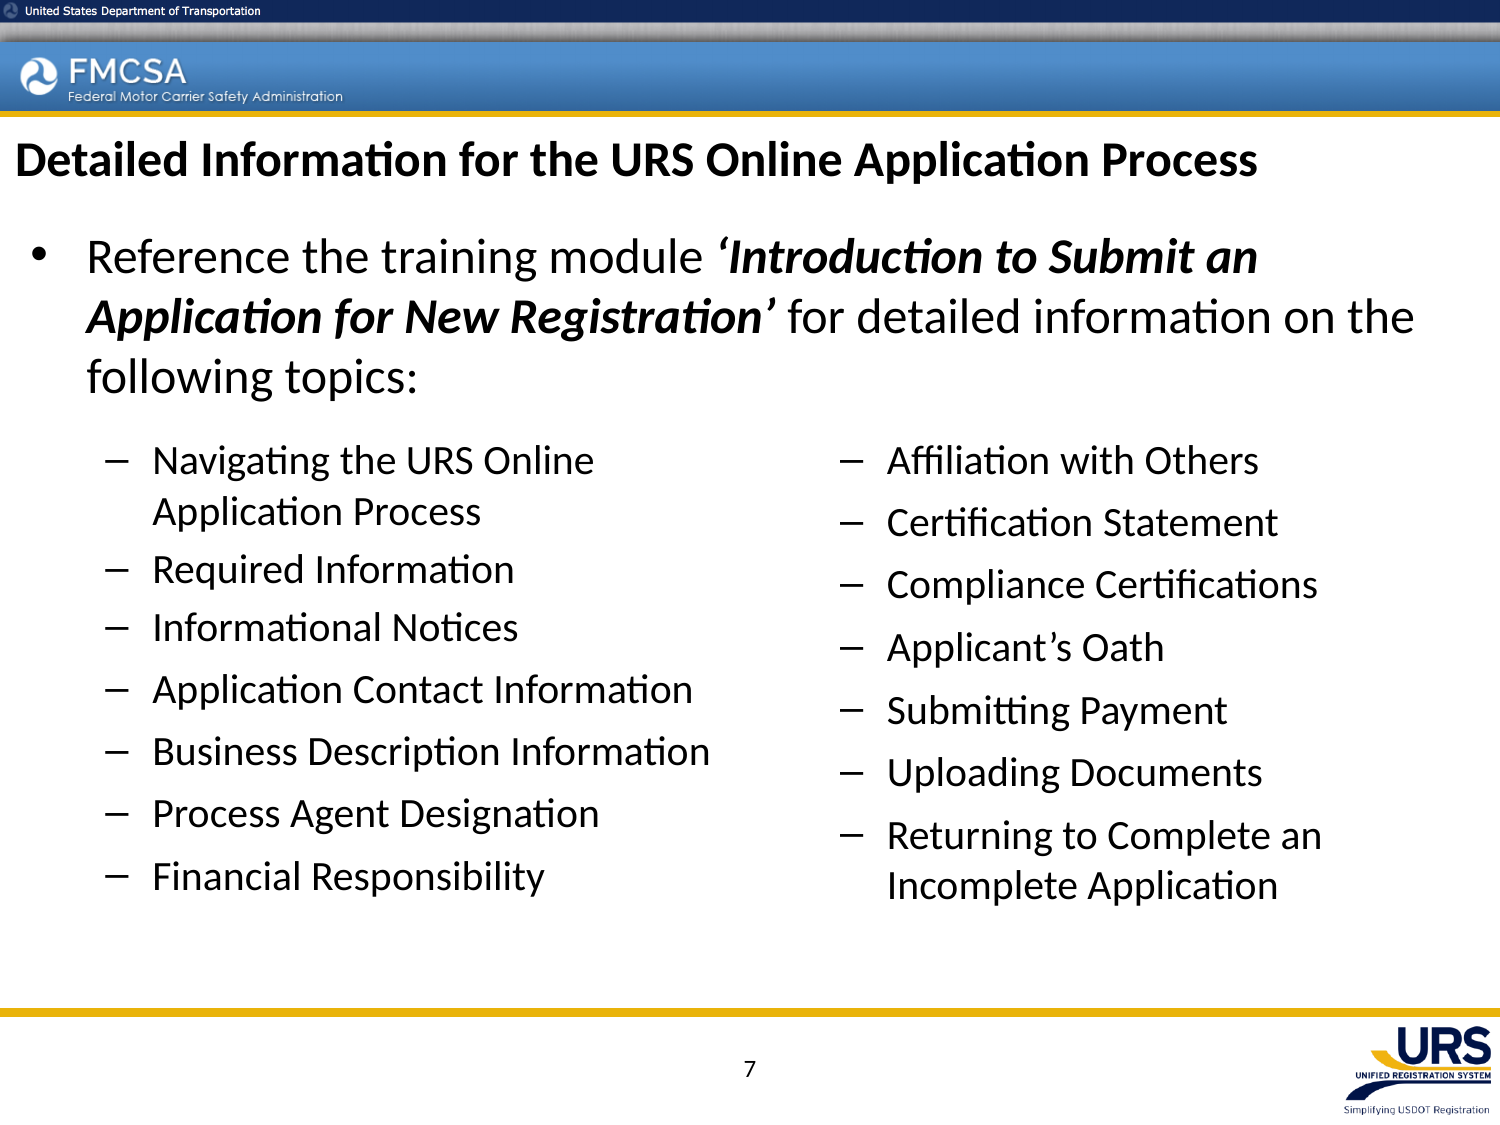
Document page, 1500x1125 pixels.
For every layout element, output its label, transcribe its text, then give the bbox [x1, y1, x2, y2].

picture [0, 0, 1500, 111]
list Reference the training module ‘Introduction to Submit an Application for New Registration’ for detailed information on the following topics: [15, 215, 1481, 414]
slide_number 7 [575, 1037, 925, 1098]
picture [1344, 1026, 1491, 1115]
list Affiliation with Others Certification Statement Compliance Certifications Applicant’s Oath Submitting Payment Uploading Documents Returning to Complete an Incomplete Application [750, 425, 1485, 1000]
list Navigating the URS Online Application Process Required Information Informational Notices Application Contact Information Business Description Information Process Agent Designation Financial Responsibility [15, 425, 750, 992]
title Detailed Information for the URS Online Application Process [0, 118, 1500, 194]
